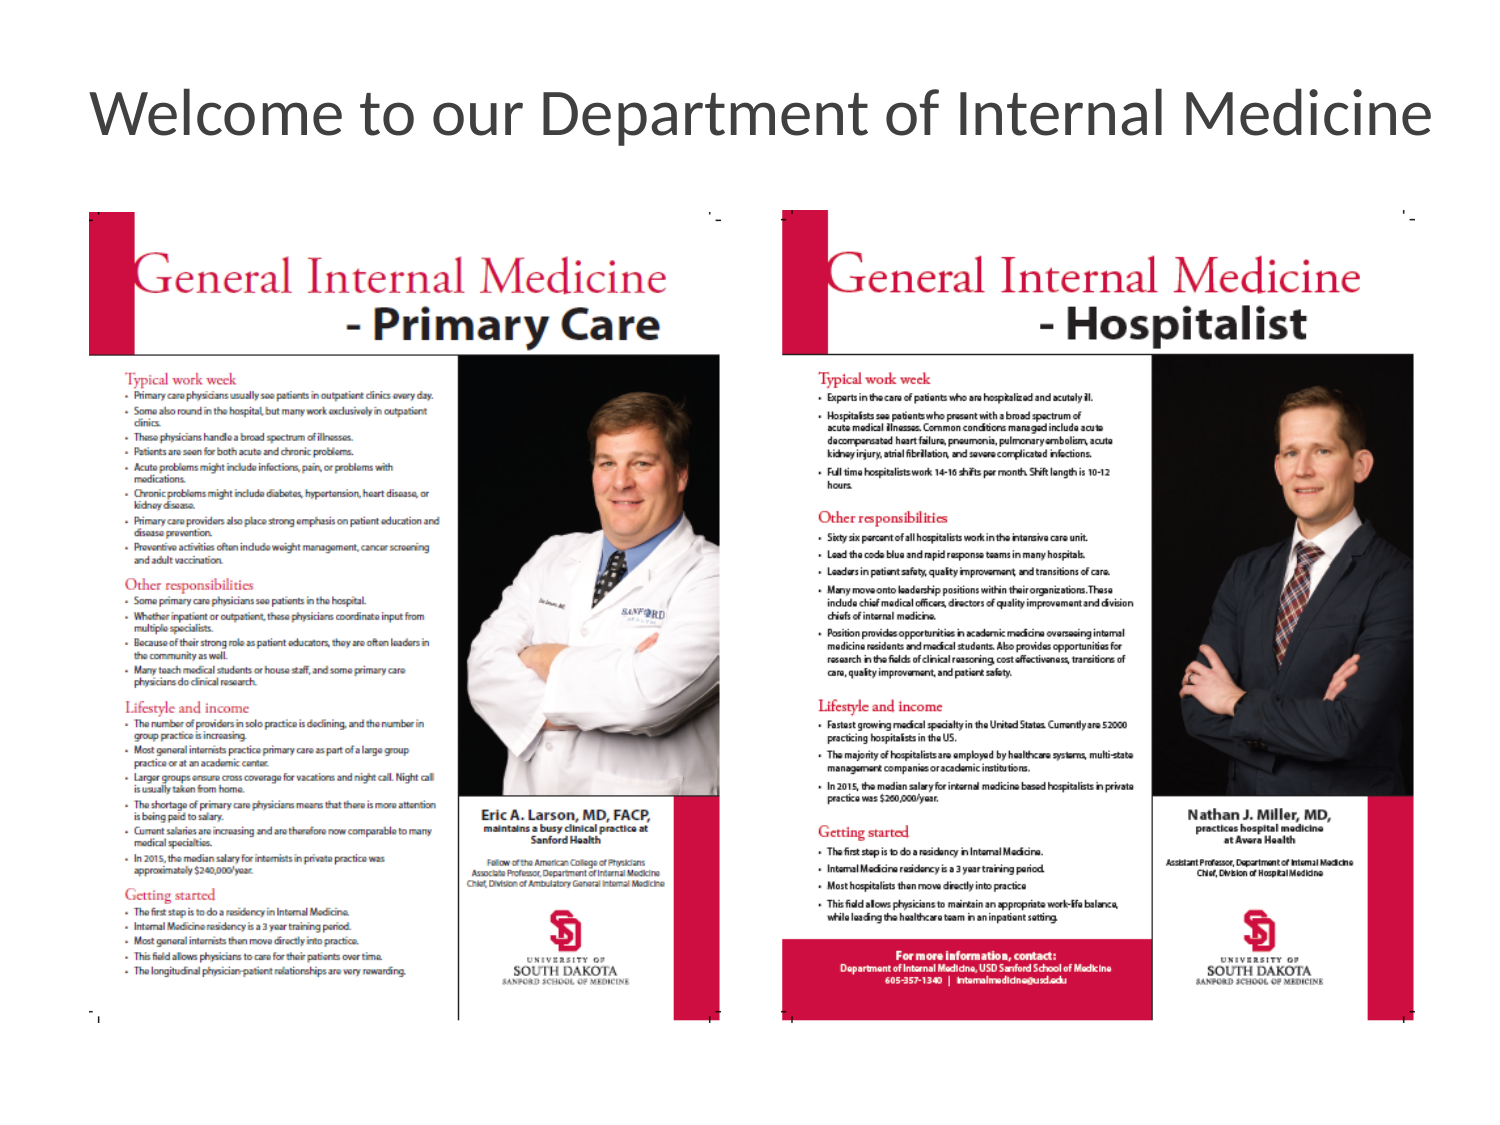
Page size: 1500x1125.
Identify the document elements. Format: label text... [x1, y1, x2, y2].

text_box Welcome to our Department of Internal Medicine [74, 60, 1450, 156]
picture [781, 210, 1415, 1023]
picture [89, 212, 721, 1023]
